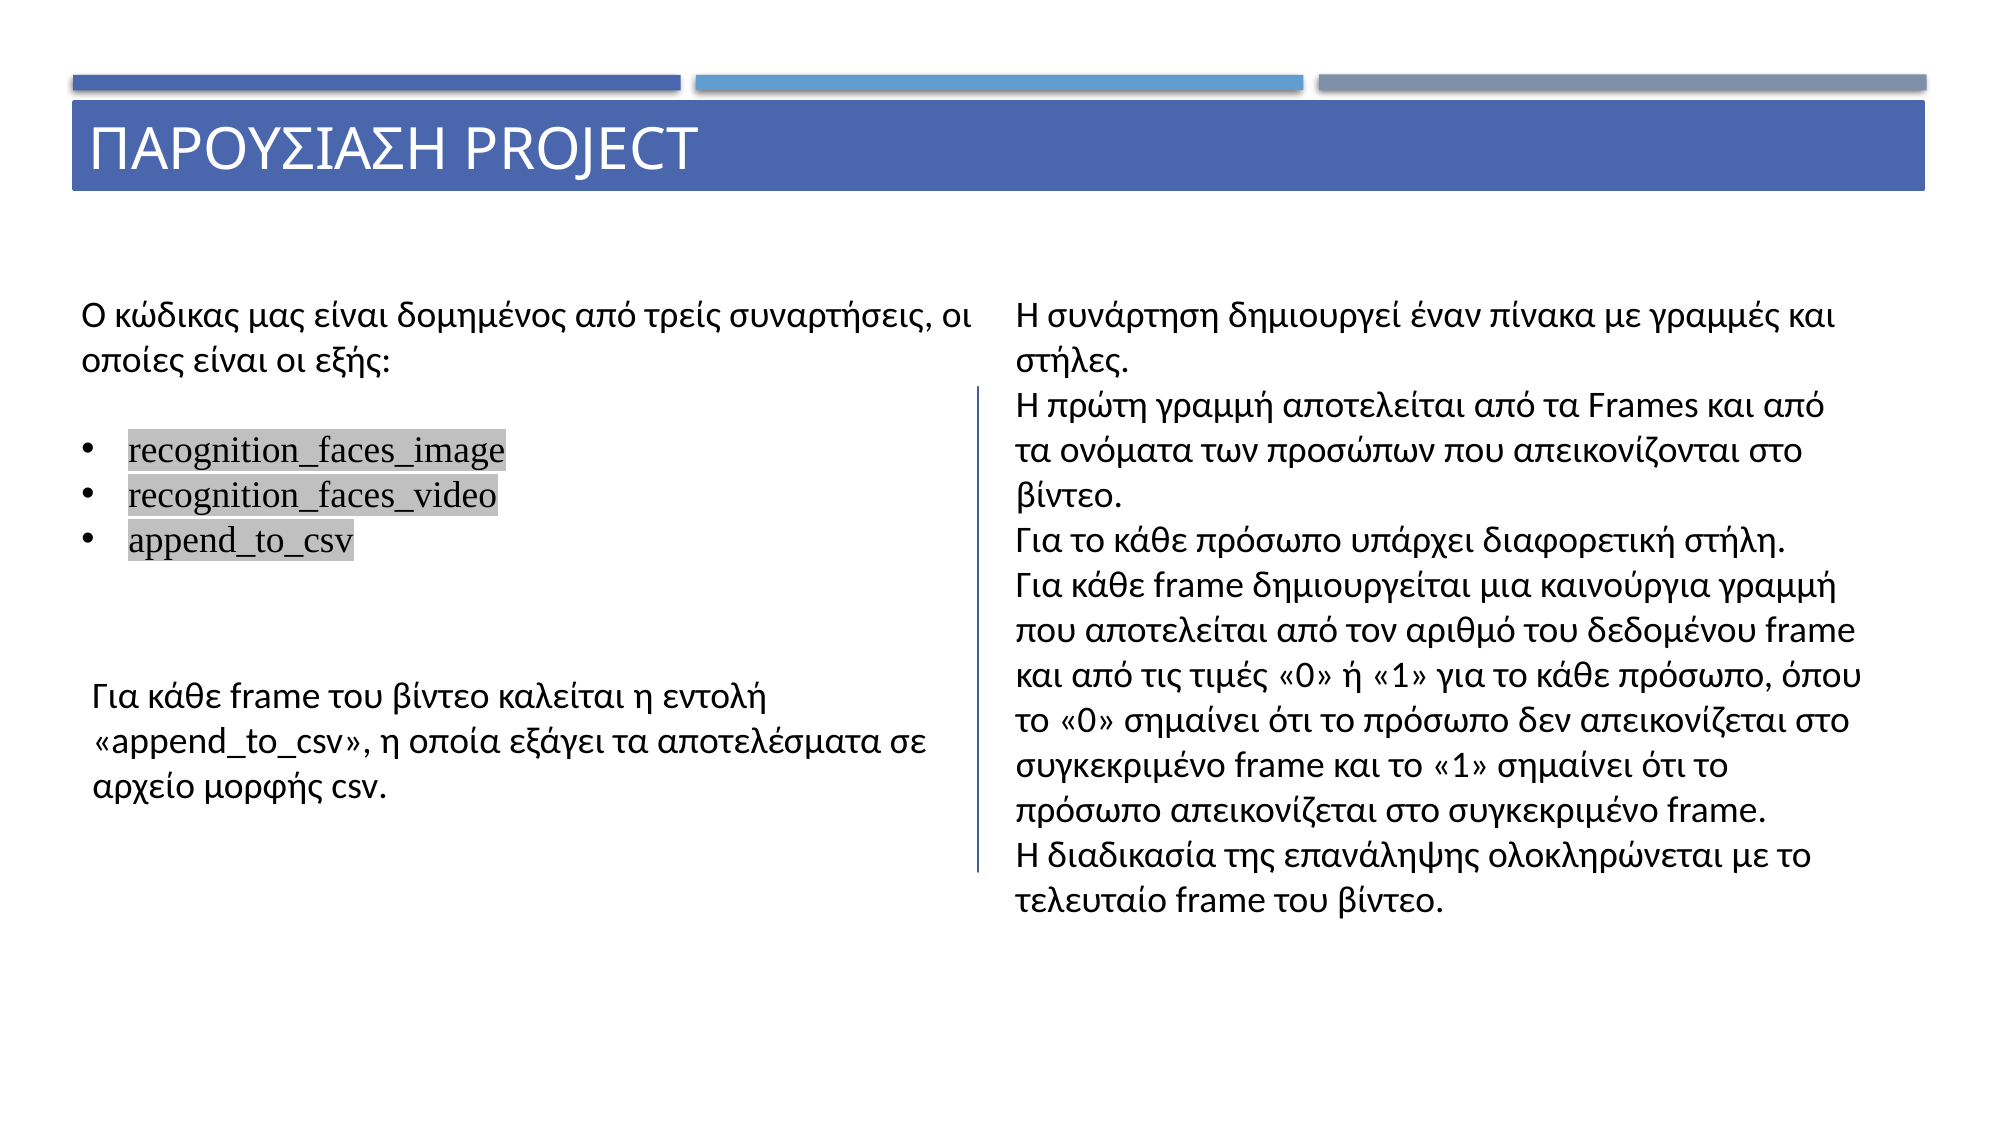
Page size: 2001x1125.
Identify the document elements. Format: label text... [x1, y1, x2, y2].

text_box Ο κώδικας μας είναι δομημένος από τρείς συναρτήσεις, οι οποίες είναι οι εξής: recognition_faces_image recognition_faces_video append_to_csv [66, 282, 988, 568]
text_box ΠΑΡΟΥΣΙΑΣΗ PROJECT [72, 100, 1925, 191]
text_box Η συνάρτηση δημιουργεί έναν πίνακα με γραμμές και στήλες. Η πρώτη γραμμή αποτελείται από τα Frames και από τα ονόματα των προσώπων που απεικονίζονται στο βίντεο. Για το κάθε πρόσωπο υπάρχει διαφορετική στήλη. Για κάθε frame δημιουργείται μια καινούργια γραμμή που αποτελείται από τον αριθμό του δεδομένου frame και από τις τιμές «0» ή «1» για το κάθε πρόσωπο, όπου το «0» σημαίνει ότι το πρόσωπο δεν απεικονίζεται στο συγκεκριμένο frame και το «1» σημαίνει ότι το πρόσωπο απεικονίζεται στο συγκεκριμένο frame. Η διαδικασία της επανάληψης ολοκληρώνεται με το τελευταίο frame του βίντεο. [1001, 282, 1881, 928]
text_box Για κάθε frame του βίντεο καλείται η εντολή «append_to_csv», η οποία εξάγει τα αποτελέσματα σε αρχείο μορφής csv. [77, 664, 971, 814]
